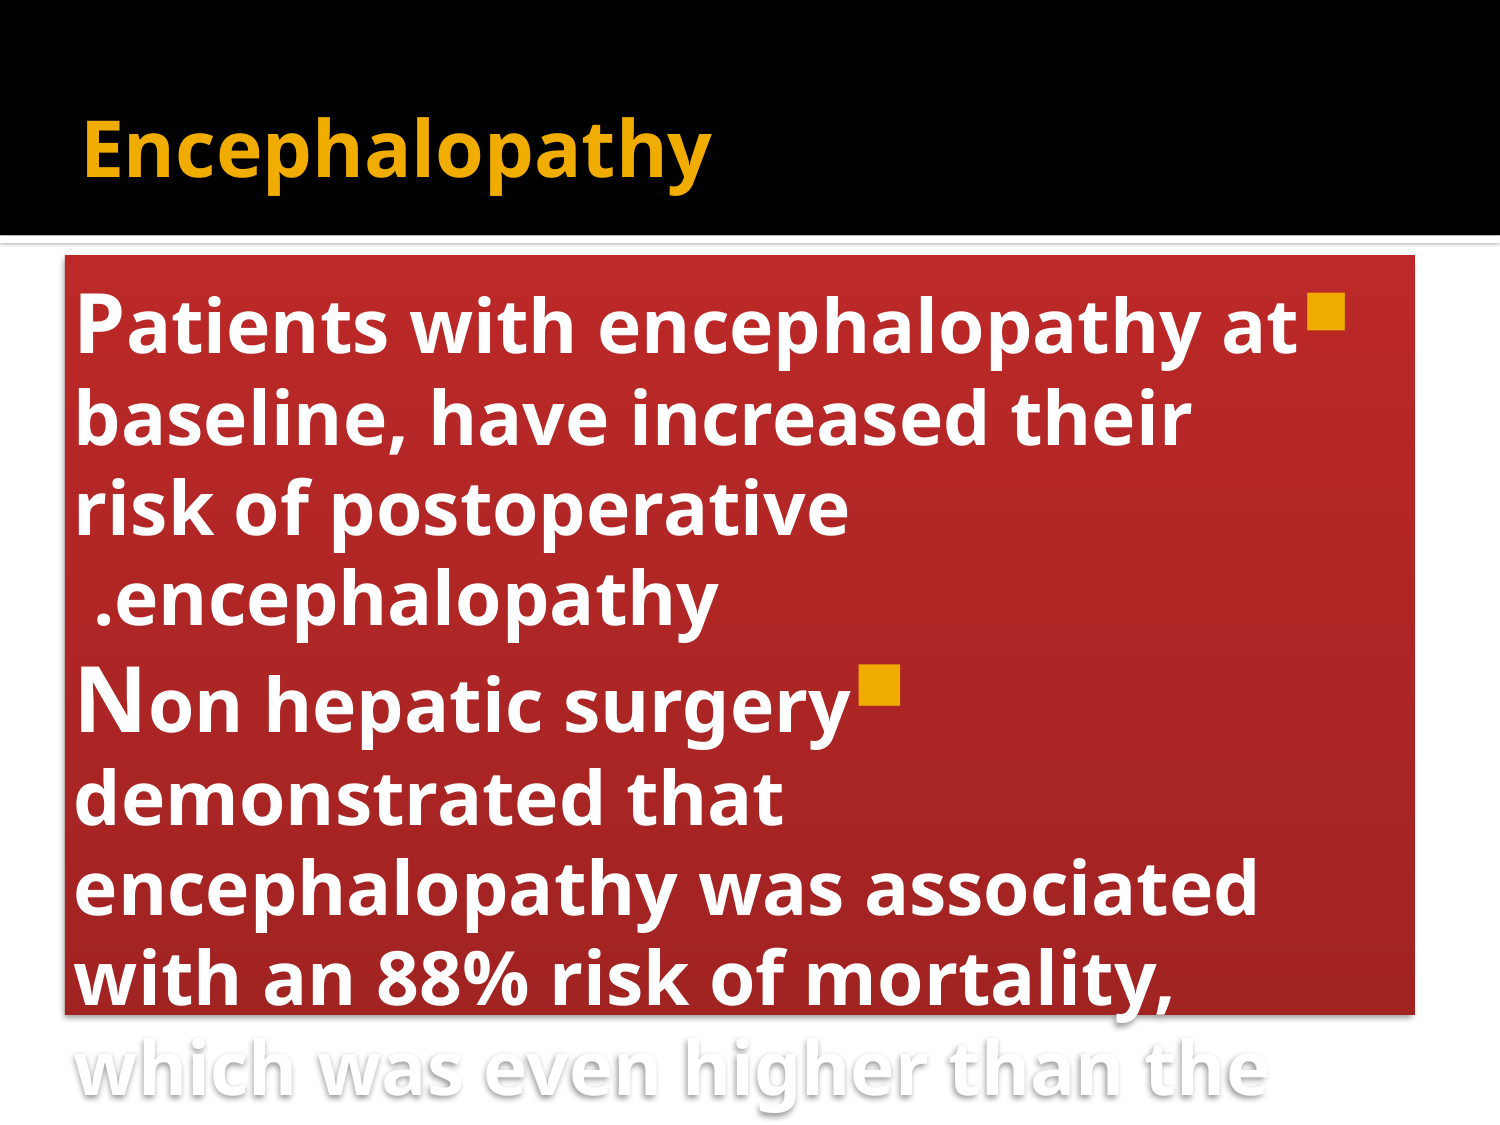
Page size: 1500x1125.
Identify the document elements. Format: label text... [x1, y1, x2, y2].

title Encephalopathy [64, 90, 1415, 255]
list Patients with encephalopathy at baseline, have increased their risk of postoperative encephalopathy. Non hepatic surgery demonstrated that encephalopathy was associated with an 88% risk of mortality, which was even higher than the 50% risk associated with emergency surgery [64, 255, 1415, 1015]
